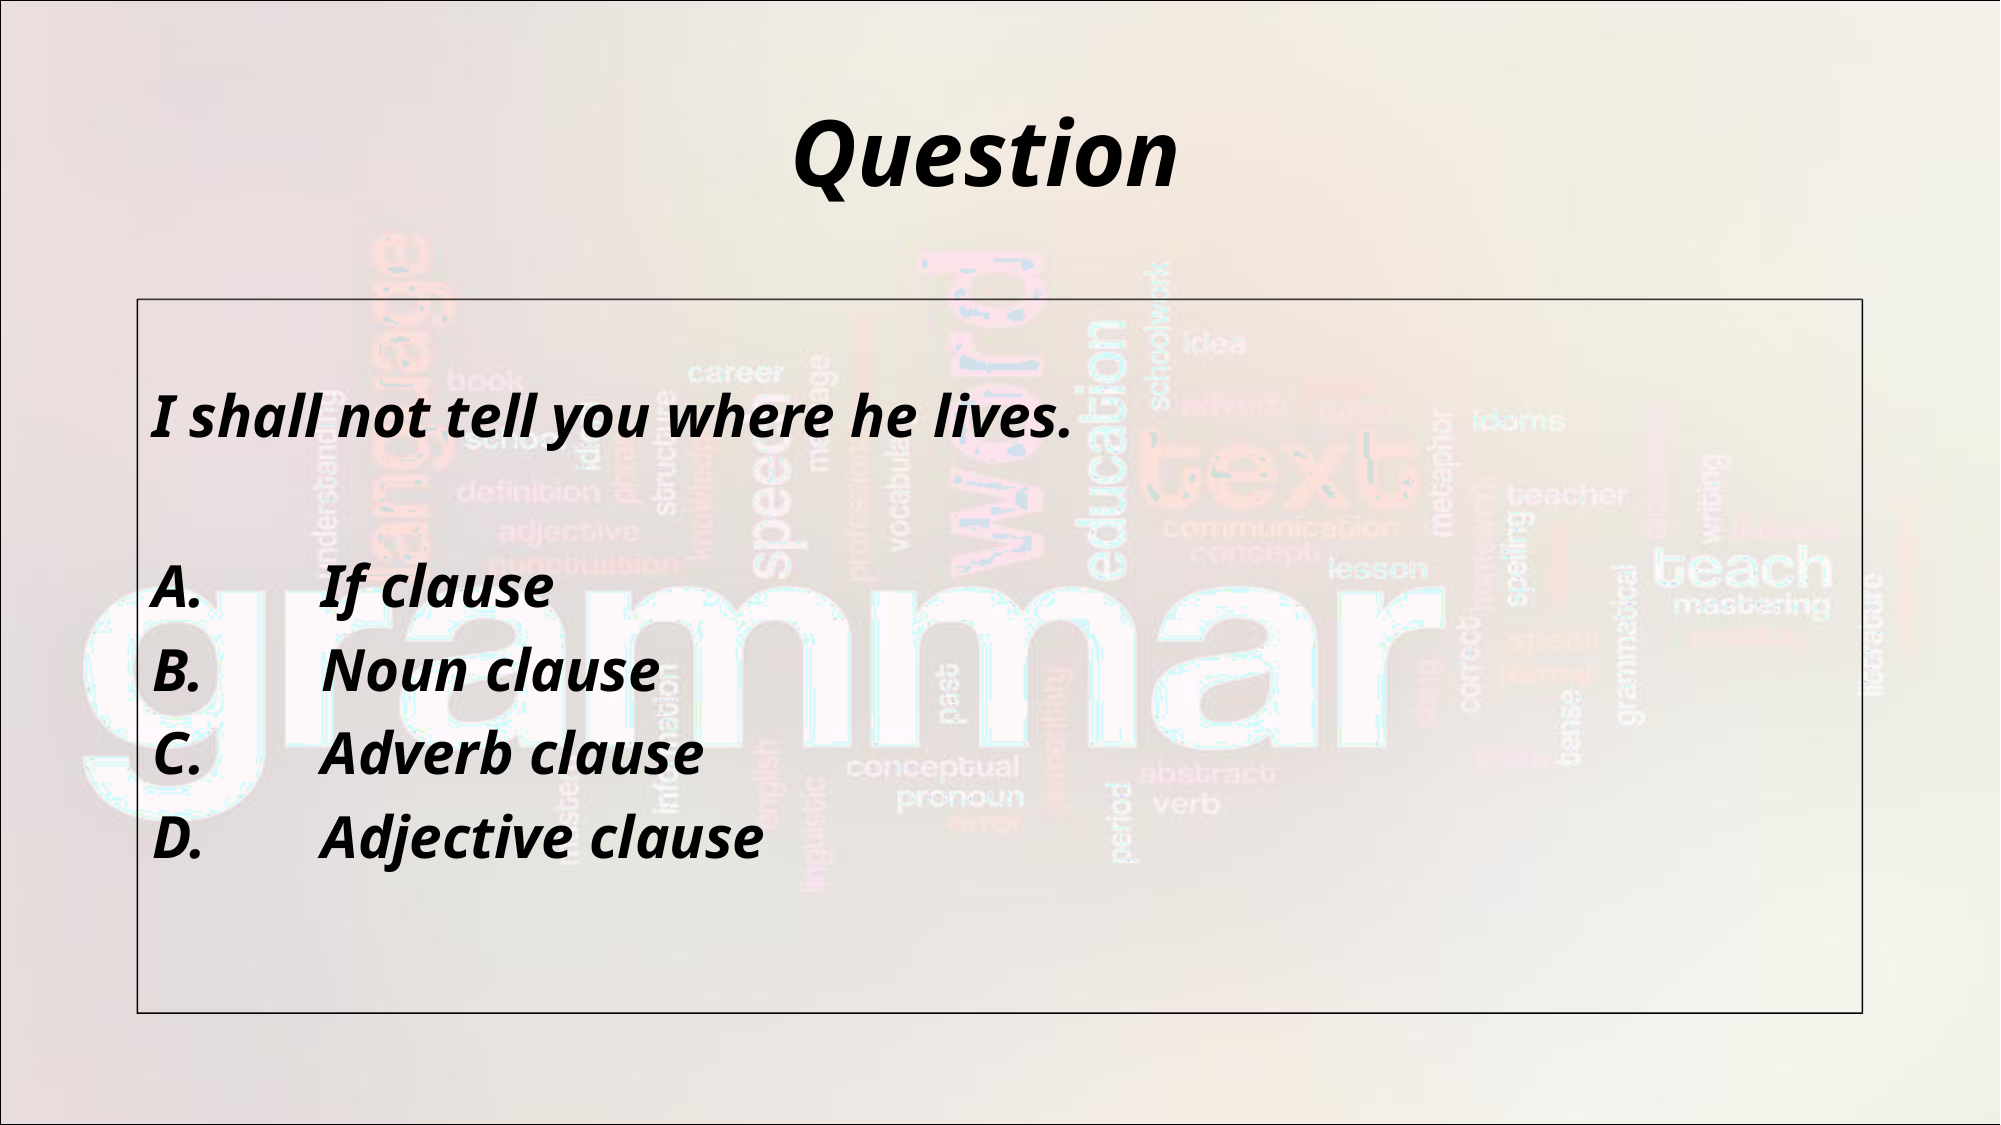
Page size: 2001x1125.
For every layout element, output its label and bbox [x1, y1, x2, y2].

text_box [0, 0, 2000, 1125]
